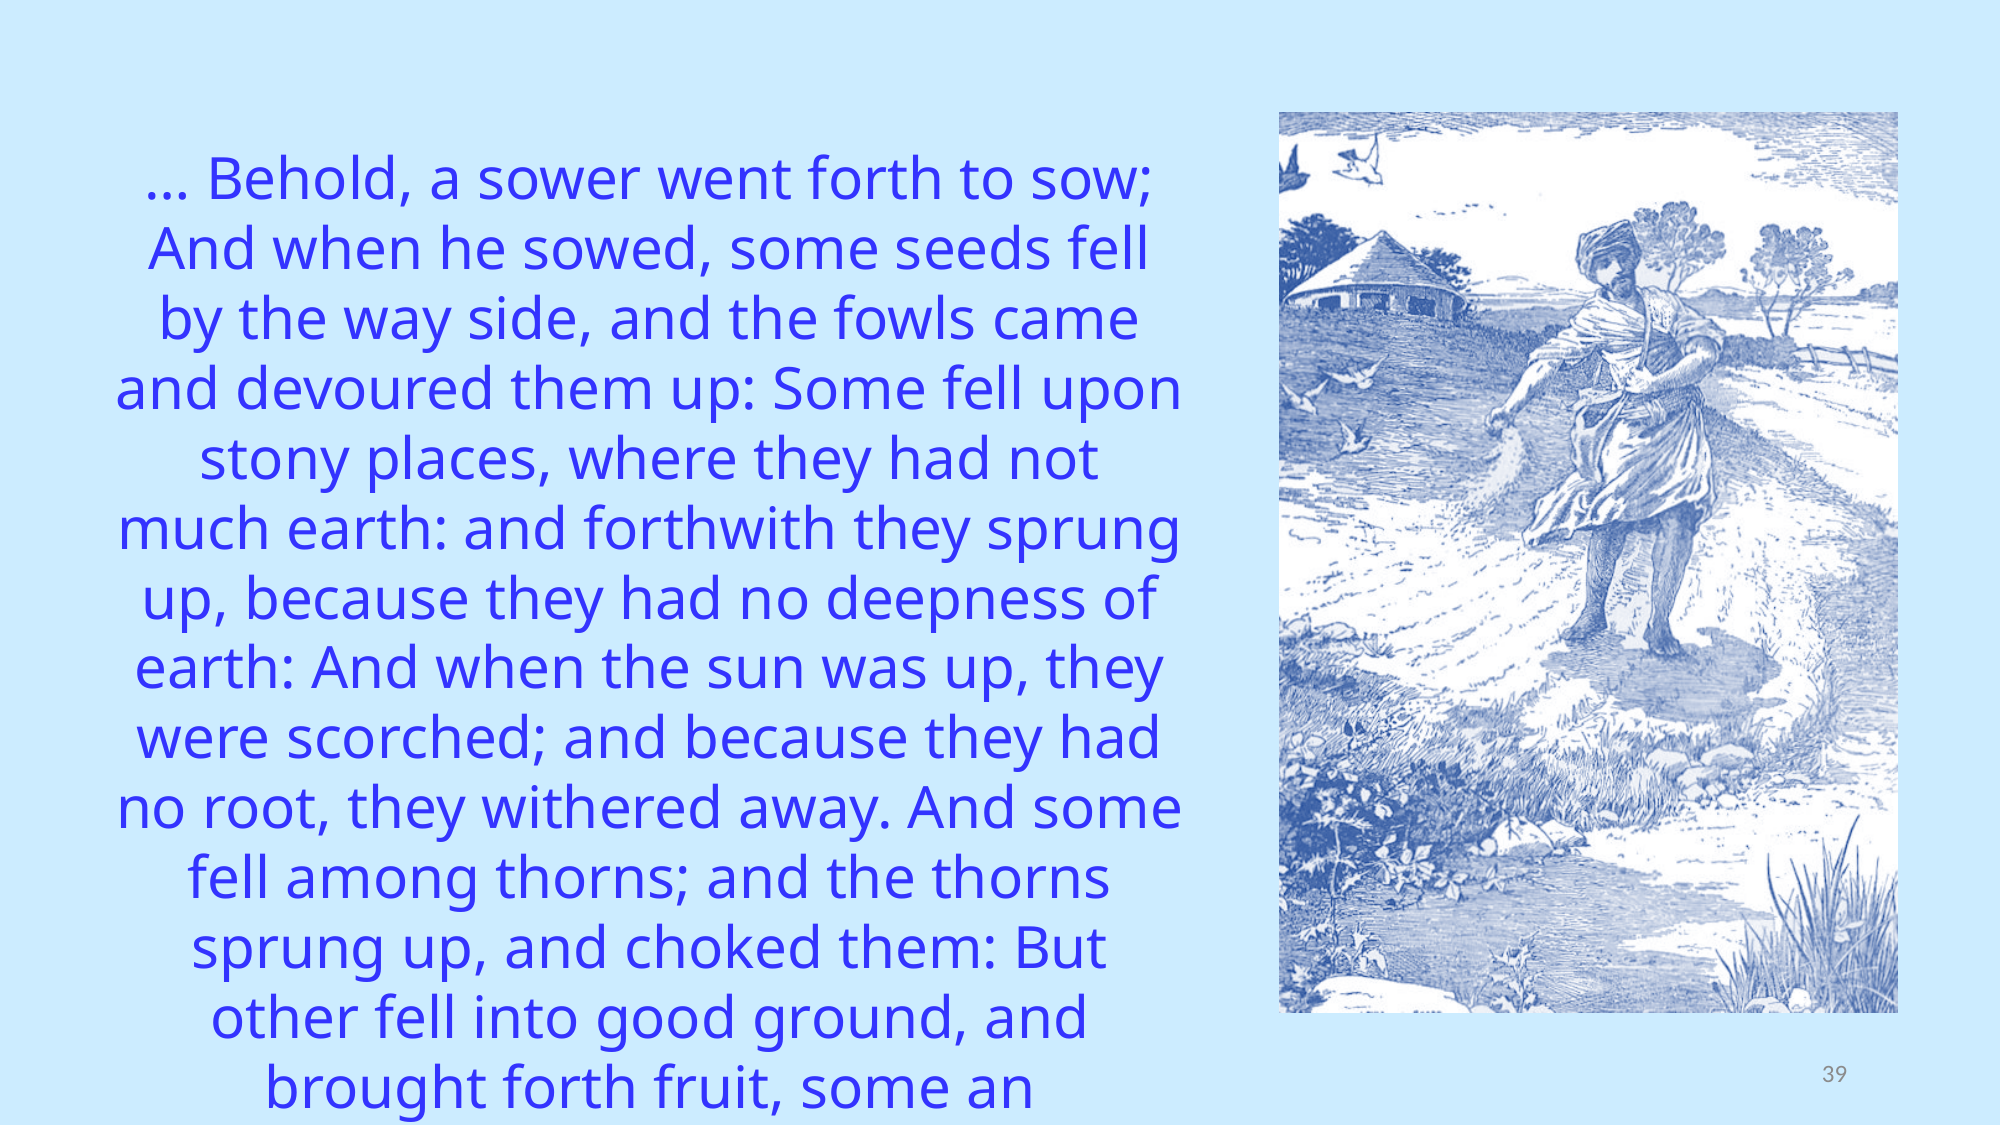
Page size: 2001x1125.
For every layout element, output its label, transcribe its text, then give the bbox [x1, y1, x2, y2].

slide_number 39 [1412, 1042, 1863, 1103]
picture [1279, 112, 1898, 1013]
text_box … Behold, a sower went forth to sow; And when he sowed, some seeds fell by the way side, and the fowls came and devoured them up: Some fell upon stony places, where they had not much earth: and forthwith they sprung up, because they had no deepness of earth: And when the sun was up, they were scorched; and because they had no root, they withered away. And some fell among thorns; and the thorns sprung up, and choked them: But other fell into good ground, and brought forth fruit, some an hundredfold, some sixtyfold, some thirtyfold. — Matthew 13:3-8 KJV [100, 133, 1199, 1125]
